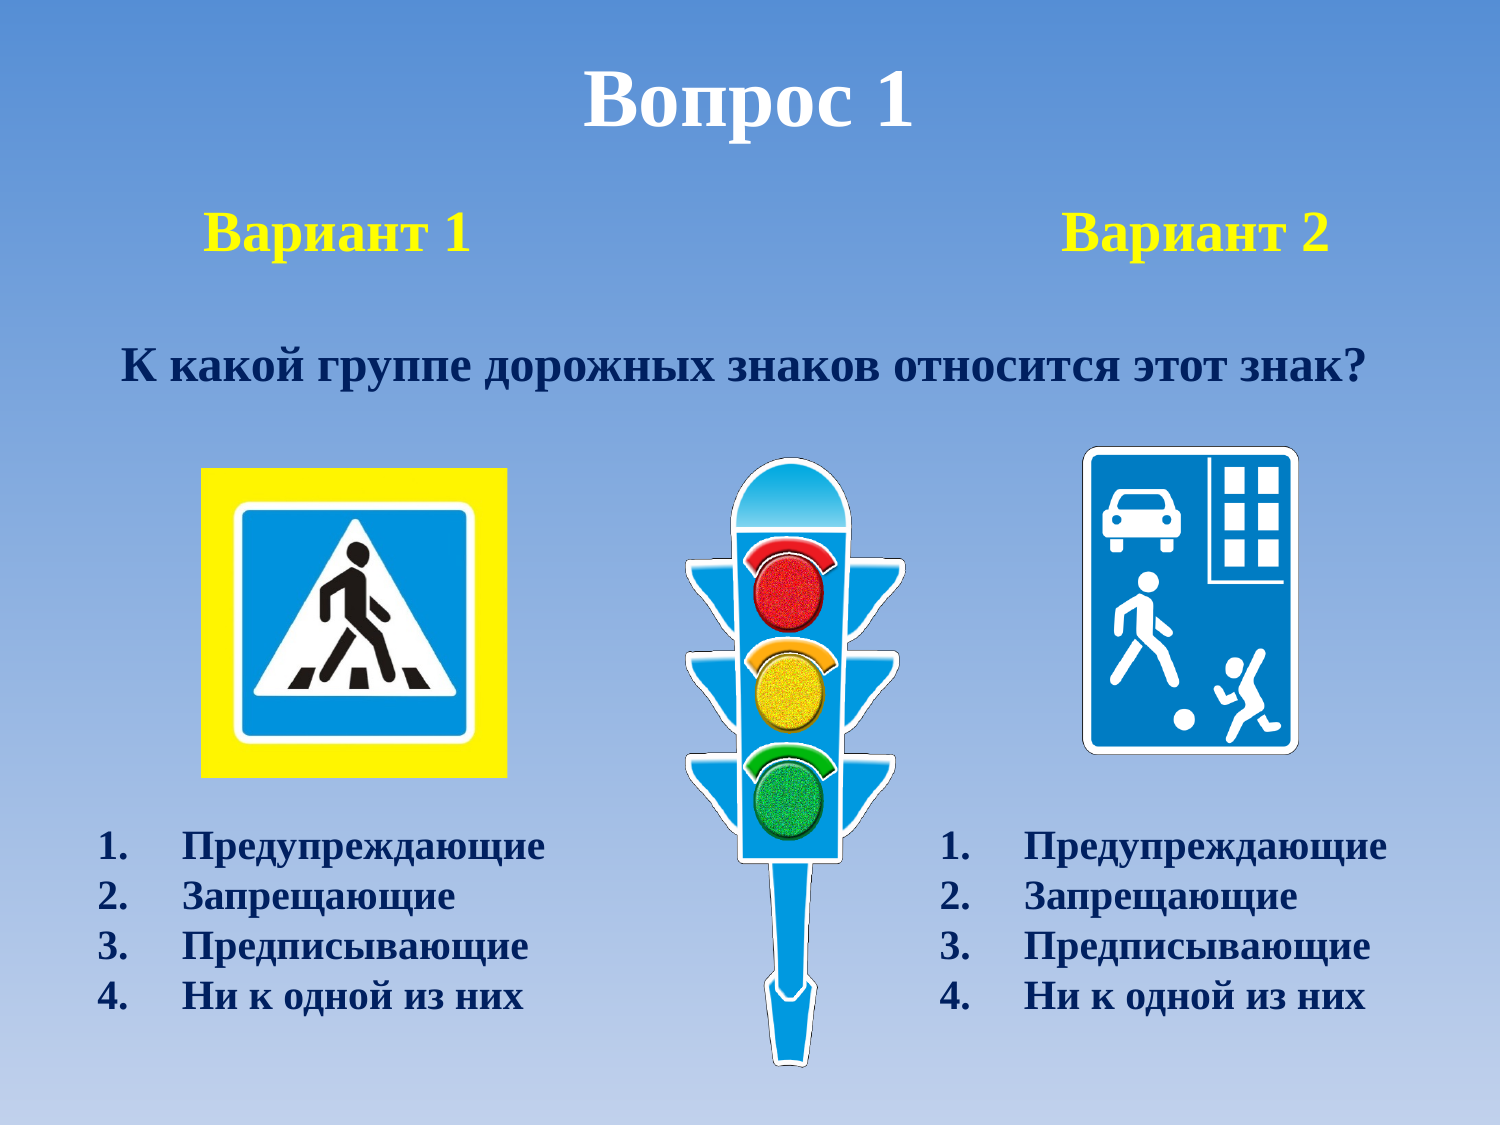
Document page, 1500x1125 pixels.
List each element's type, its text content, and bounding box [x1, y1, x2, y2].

text_box К какой группе дорожных знаков относится этот знак? [64, 323, 1424, 399]
text_box Предупреждающие Запрещающие Предписывающие Ни к одной из них [924, 810, 1469, 1026]
text_box Вариант 2 [1047, 185, 1346, 271]
picture [200, 467, 508, 779]
text_box Вопрос 1 [568, 36, 932, 151]
text_box Предупреждающие Запрещающие Предписывающие Ни к одной из них [82, 810, 626, 1026]
text_box Вариант 1 [188, 185, 488, 271]
picture [1082, 446, 1300, 755]
picture [666, 384, 916, 1106]
